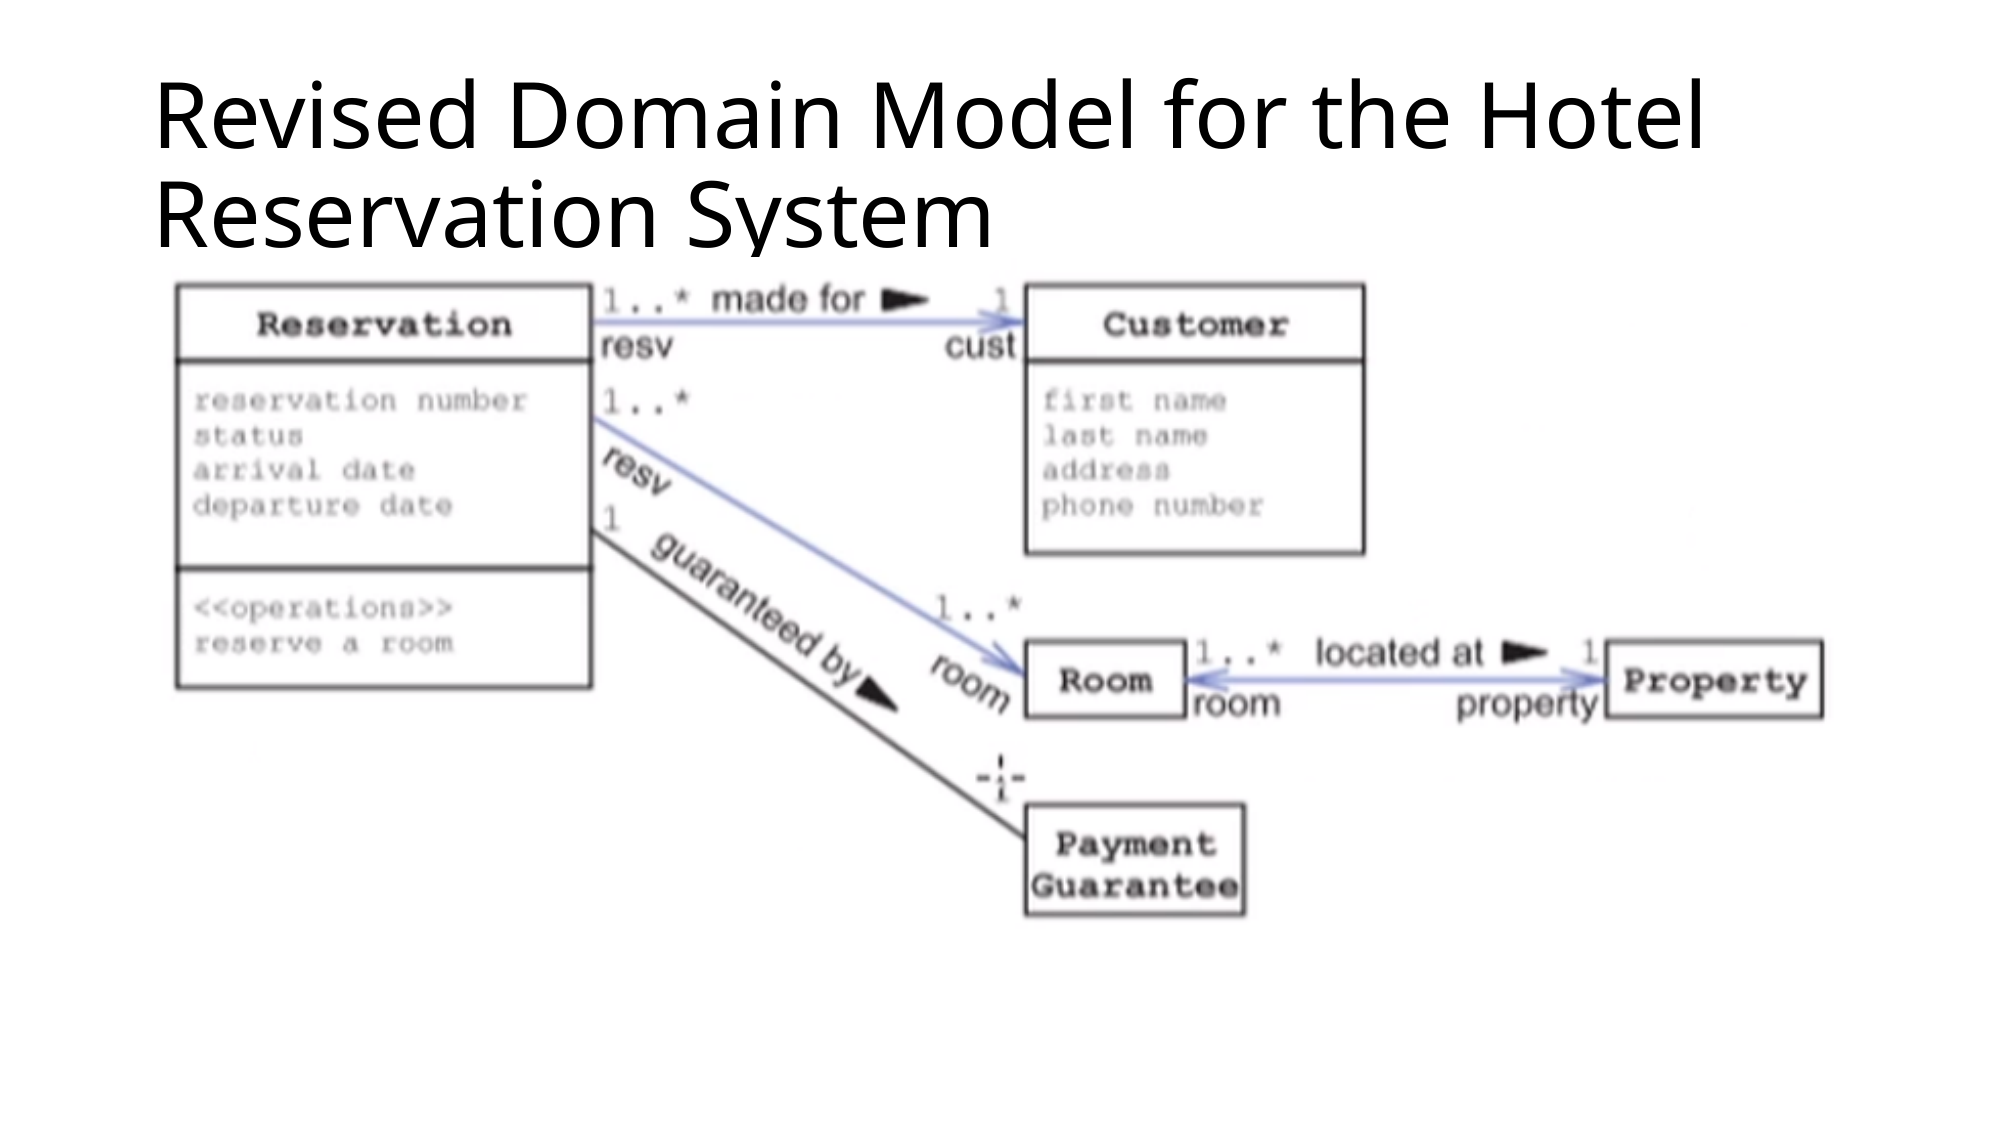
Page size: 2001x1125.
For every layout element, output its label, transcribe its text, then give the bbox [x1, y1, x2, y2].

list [160, 257, 1923, 945]
title Revised Domain Model for the Hotel Reservation System [137, 59, 1863, 278]
